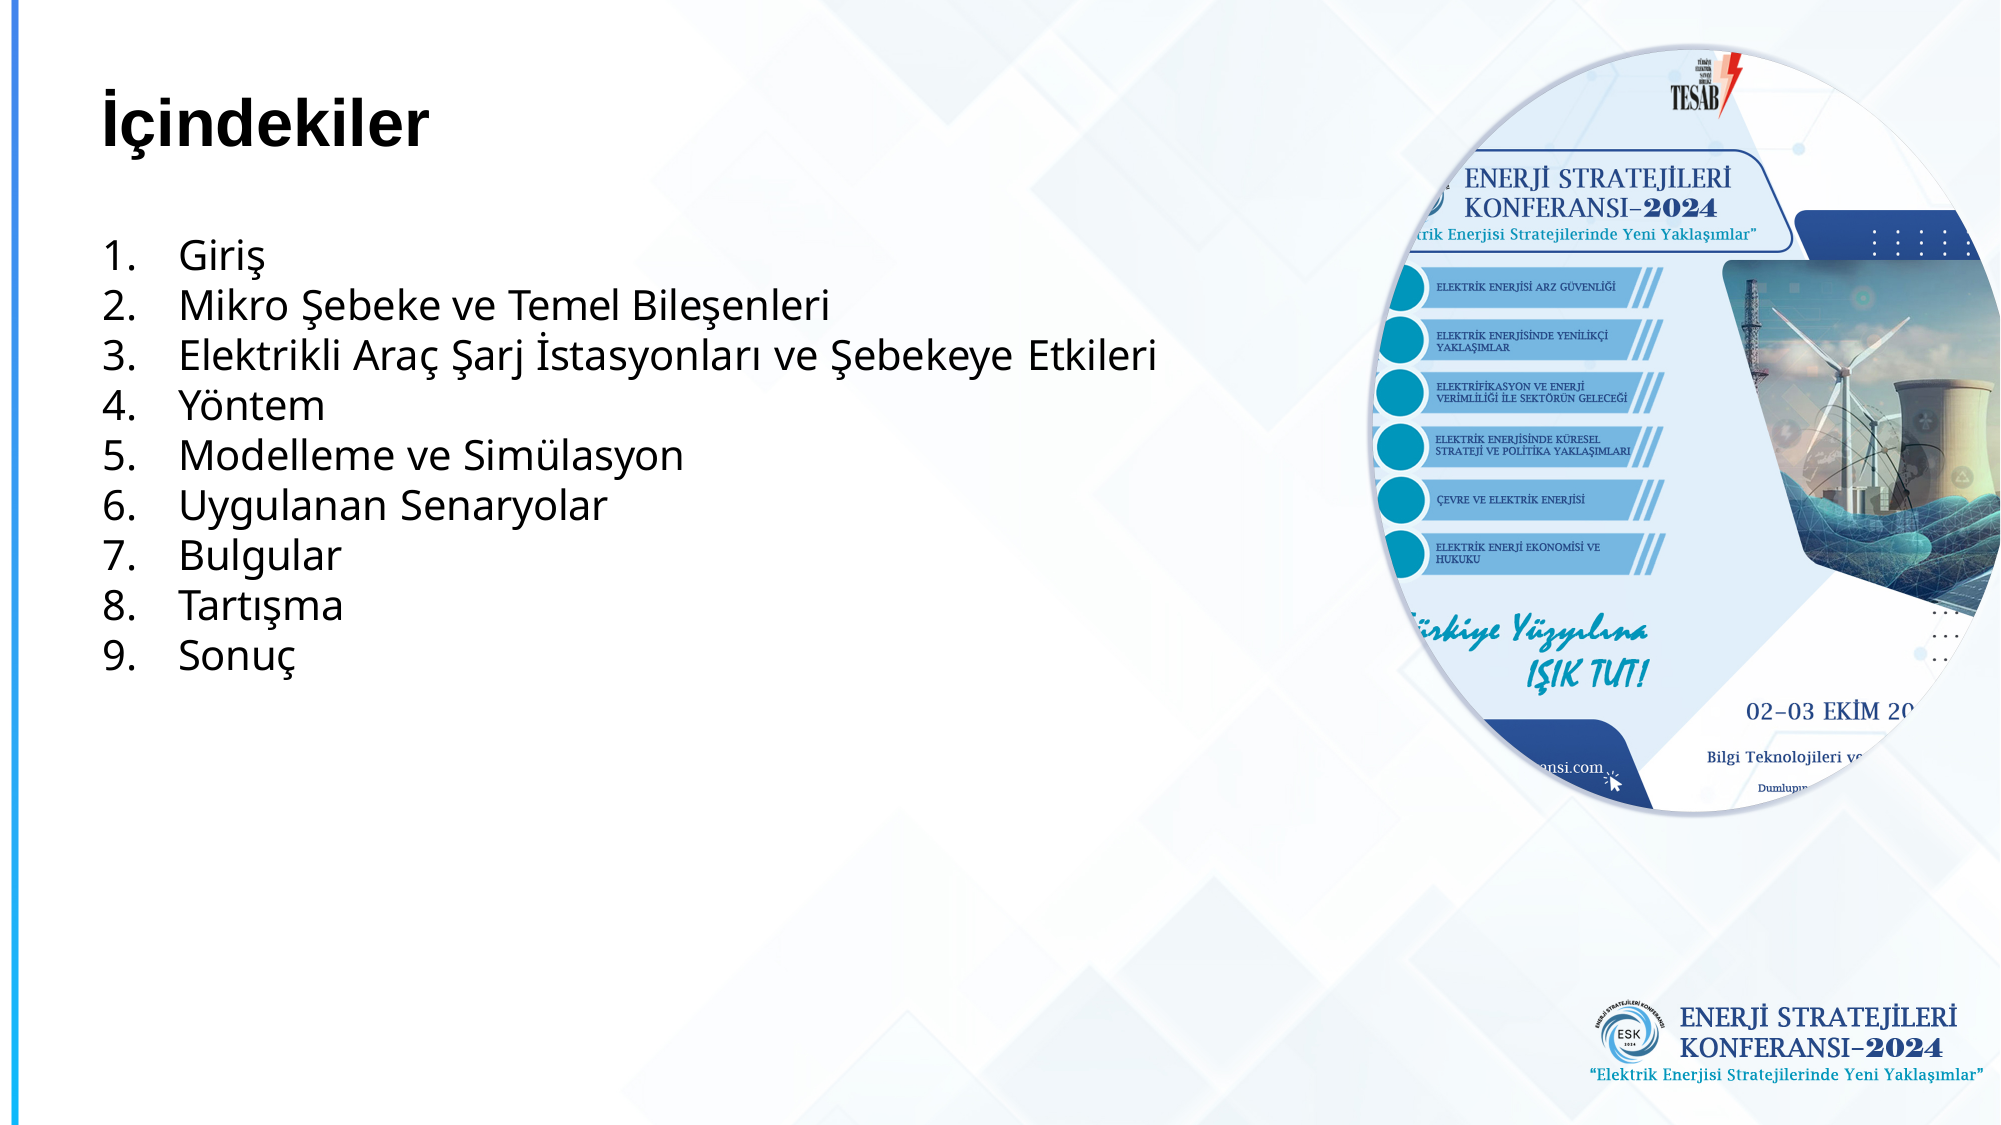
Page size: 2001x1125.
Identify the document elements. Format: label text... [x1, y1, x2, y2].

text_box Giriş Mikro Şebeke ve Temel Bileşenleri Elektrikli Araç Şarj İstasyonları ve Şebekeye Etkileri Yöntem Modelleme ve Simülasyon Uygulanan Senaryolar Bulgular Tartışma Sonuç [86, 220, 1513, 686]
picture [0, 0, 2001, 1125]
title İçindekiler [86, 67, 741, 183]
